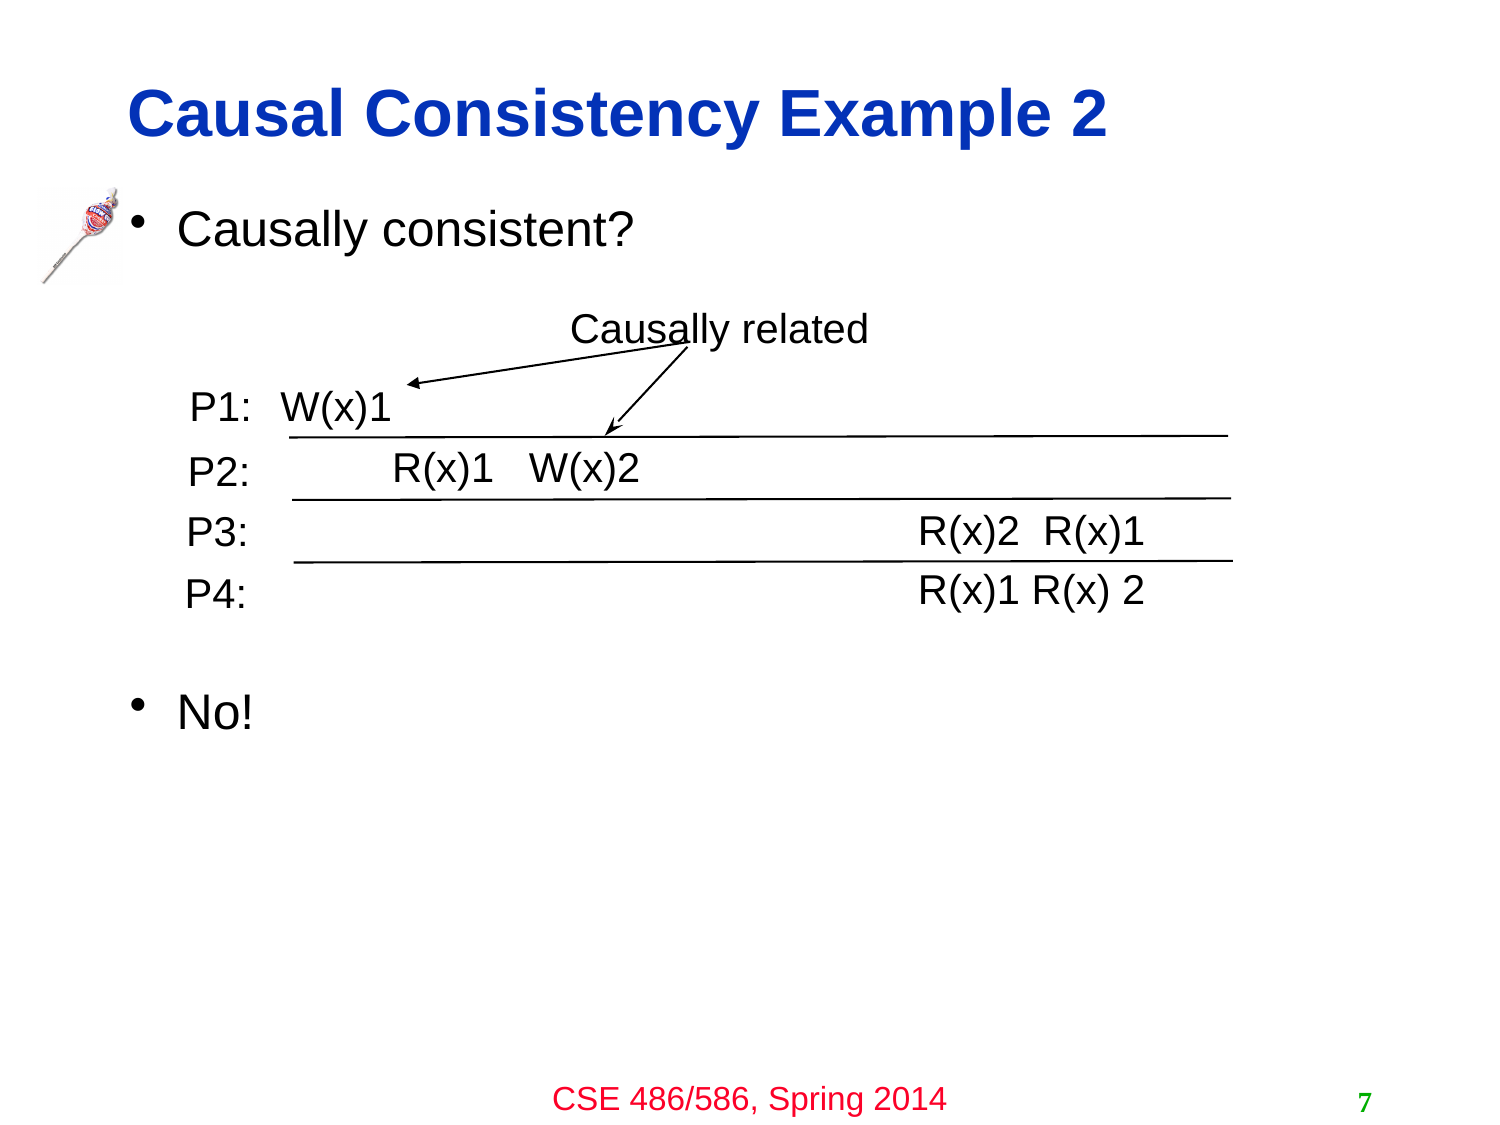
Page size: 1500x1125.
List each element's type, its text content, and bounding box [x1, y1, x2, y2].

text_box R(x)1 R(x) 2 [903, 555, 1161, 620]
picture [37, 187, 123, 285]
title Causal Consistency Example 2 [112, 53, 1310, 176]
text_box P1: [174, 371, 267, 437]
text_box P2: [172, 437, 265, 503]
text_box [604, 416, 624, 436]
text_box R(x)2 R(x)1 [903, 495, 1161, 555]
text_box W(x)1 [265, 372, 408, 438]
list Causally consistent? No! [114, 195, 1376, 1005]
text_box R(x)1 W(x)2 [377, 433, 656, 499]
text_box P4: [169, 559, 262, 625]
text_box [406, 359, 578, 390]
text_box Causally related [554, 294, 885, 359]
text_box P3: [171, 496, 264, 562]
slide_number 7 [1074, 1076, 1388, 1125]
